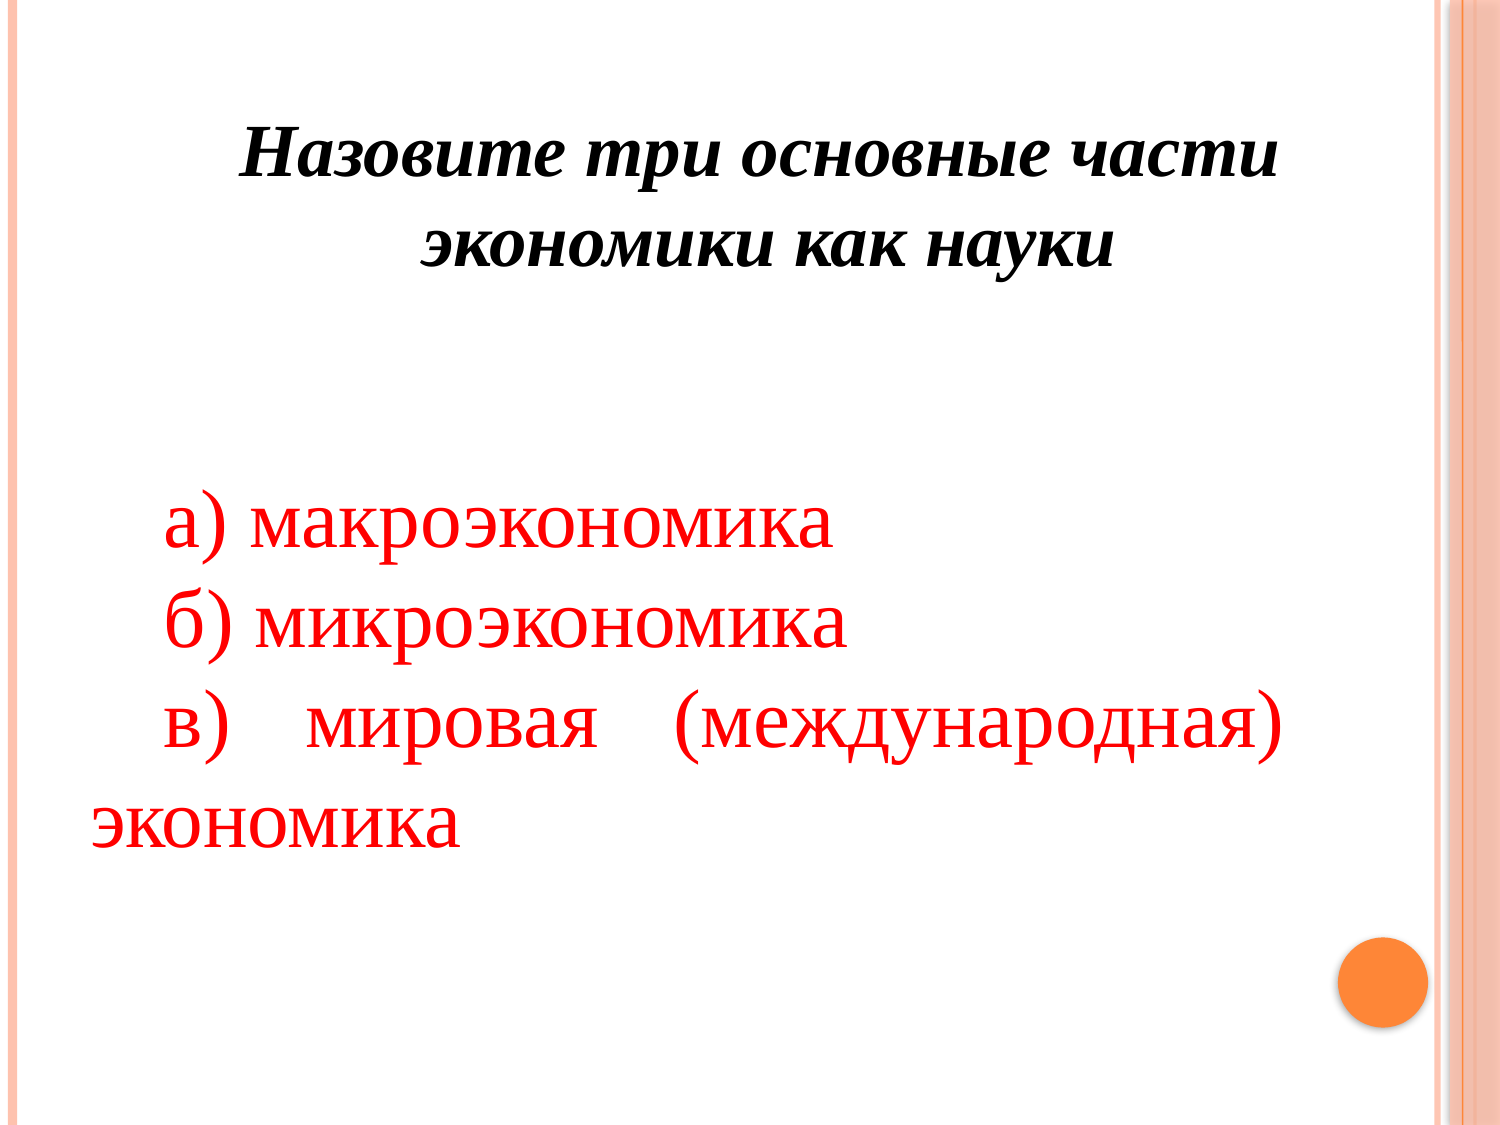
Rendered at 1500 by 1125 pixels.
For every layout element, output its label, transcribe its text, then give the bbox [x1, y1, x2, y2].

list а) макроэкономика б) микроэкономика в) мировая (международная) экономика [74, 456, 1301, 1063]
text_box Назовите три основные части экономики как науки [92, 94, 1447, 290]
